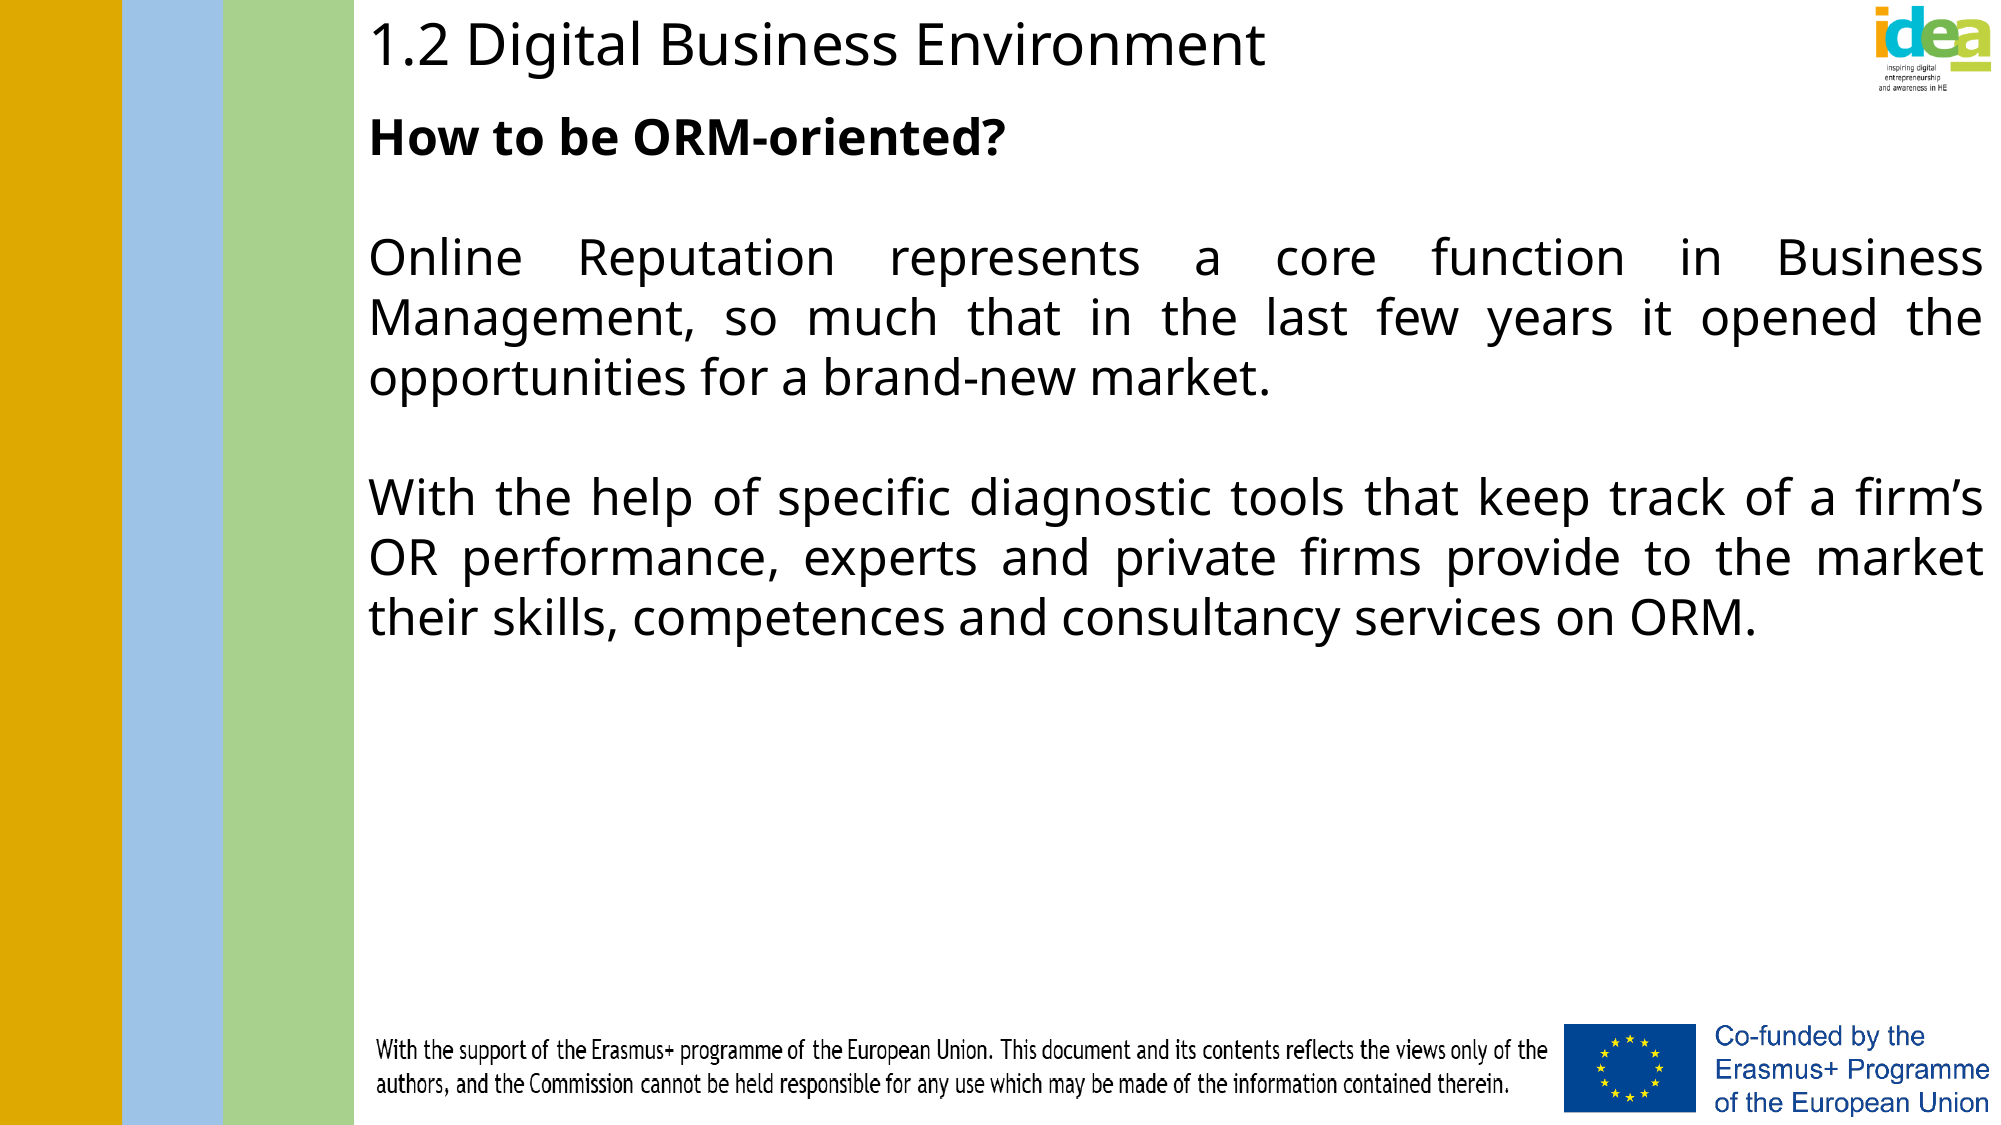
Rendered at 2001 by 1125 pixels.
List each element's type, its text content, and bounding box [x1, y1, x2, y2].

text_box 1.2 Digital Business Environment [353, 0, 1538, 85]
text_box [123, 0, 222, 1125]
text_box How to be ORM-oriented? Online Reputation represents a core function in Business Management, so much that in the last few years it opened the opportunities for a brand-new market. With the help of specific diagnostic tools that keep track of a firm’s OR performance, experts and private firms provide to the market their skills, competences and consultancy services on ORM. [354, 97, 2000, 653]
picture [363, 1024, 1989, 1118]
picture [1864, 0, 2000, 98]
text_box [0, 0, 123, 1125]
text_box [222, 0, 355, 1125]
